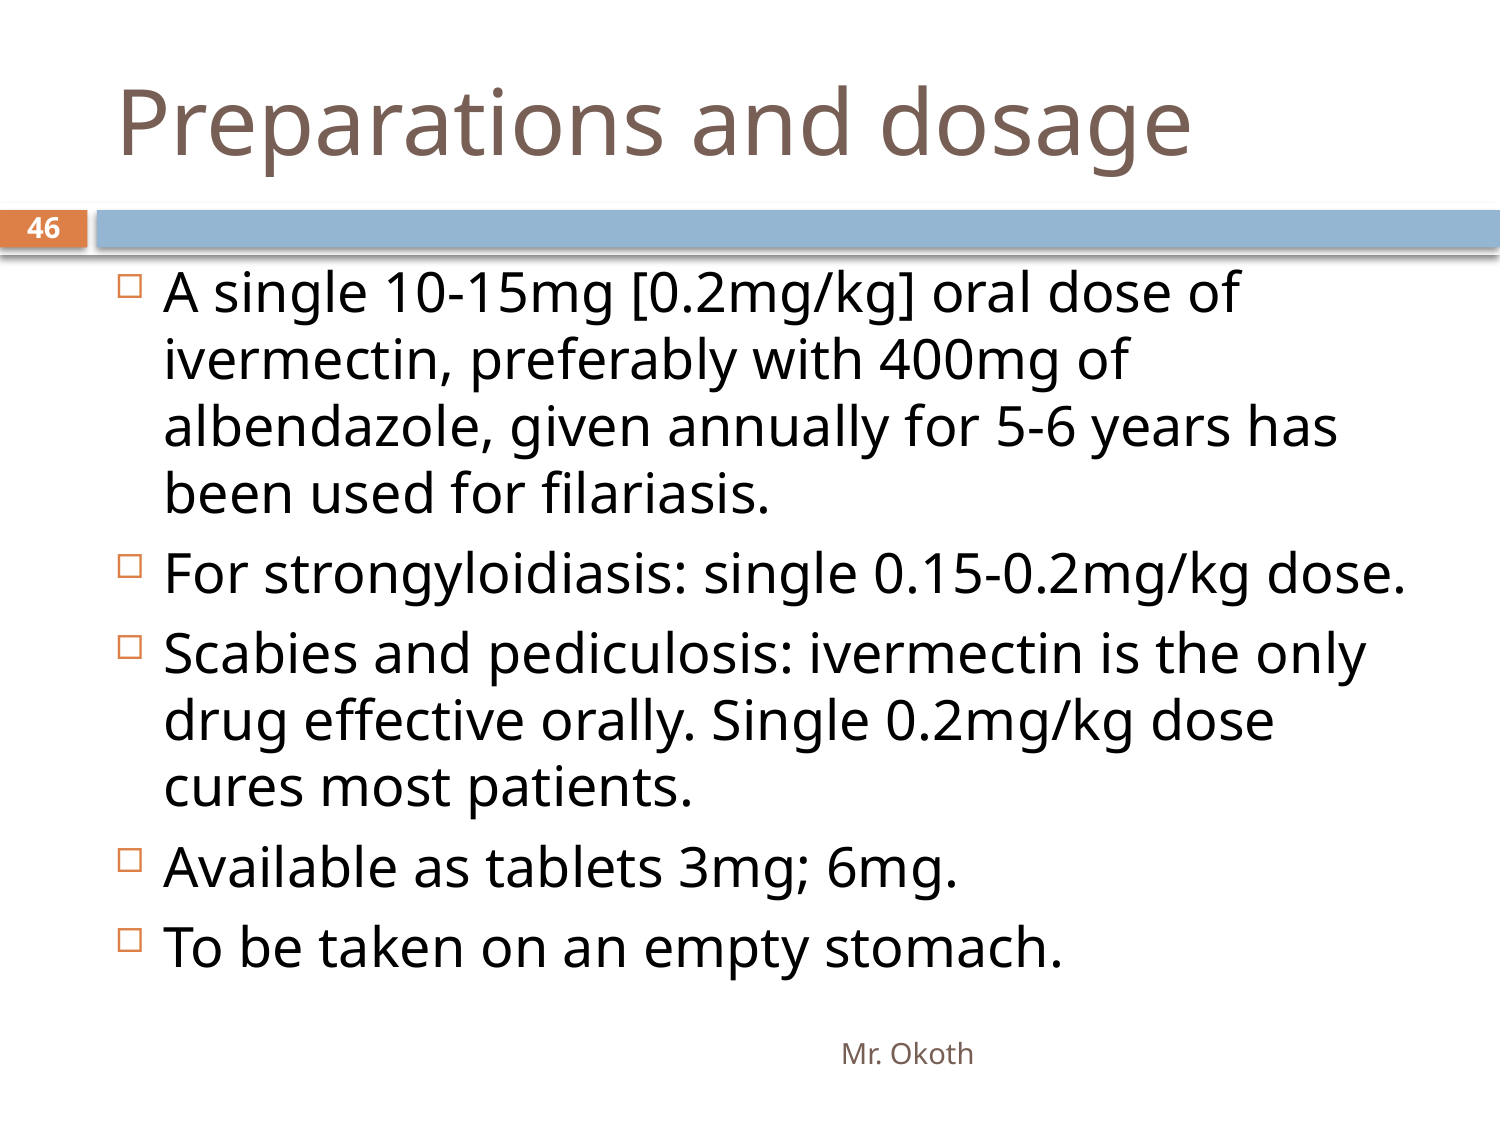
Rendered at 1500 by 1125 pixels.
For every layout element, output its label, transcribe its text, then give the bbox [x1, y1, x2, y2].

list A single 10-15mg [0.2mg/kg] oral dose of ivermectin, preferably with 400mg of albendazole, given annually for 5-6 years has been used for filariasis. For strongyloidiasis: single 0.15-0.2mg/kg dose. Scabies and pediculosis: ivermectin is the only drug effective orally. Single 0.2mg/kg dose cures most patients. Available as tablets 3mg; 6mg. To be taken on an empty stomach. [100, 249, 1438, 1038]
slide_number 46 [0, 208, 88, 249]
title Preparations and dosage [100, 37, 1438, 200]
footer Mr. Okoth [99, 1024, 990, 1085]
